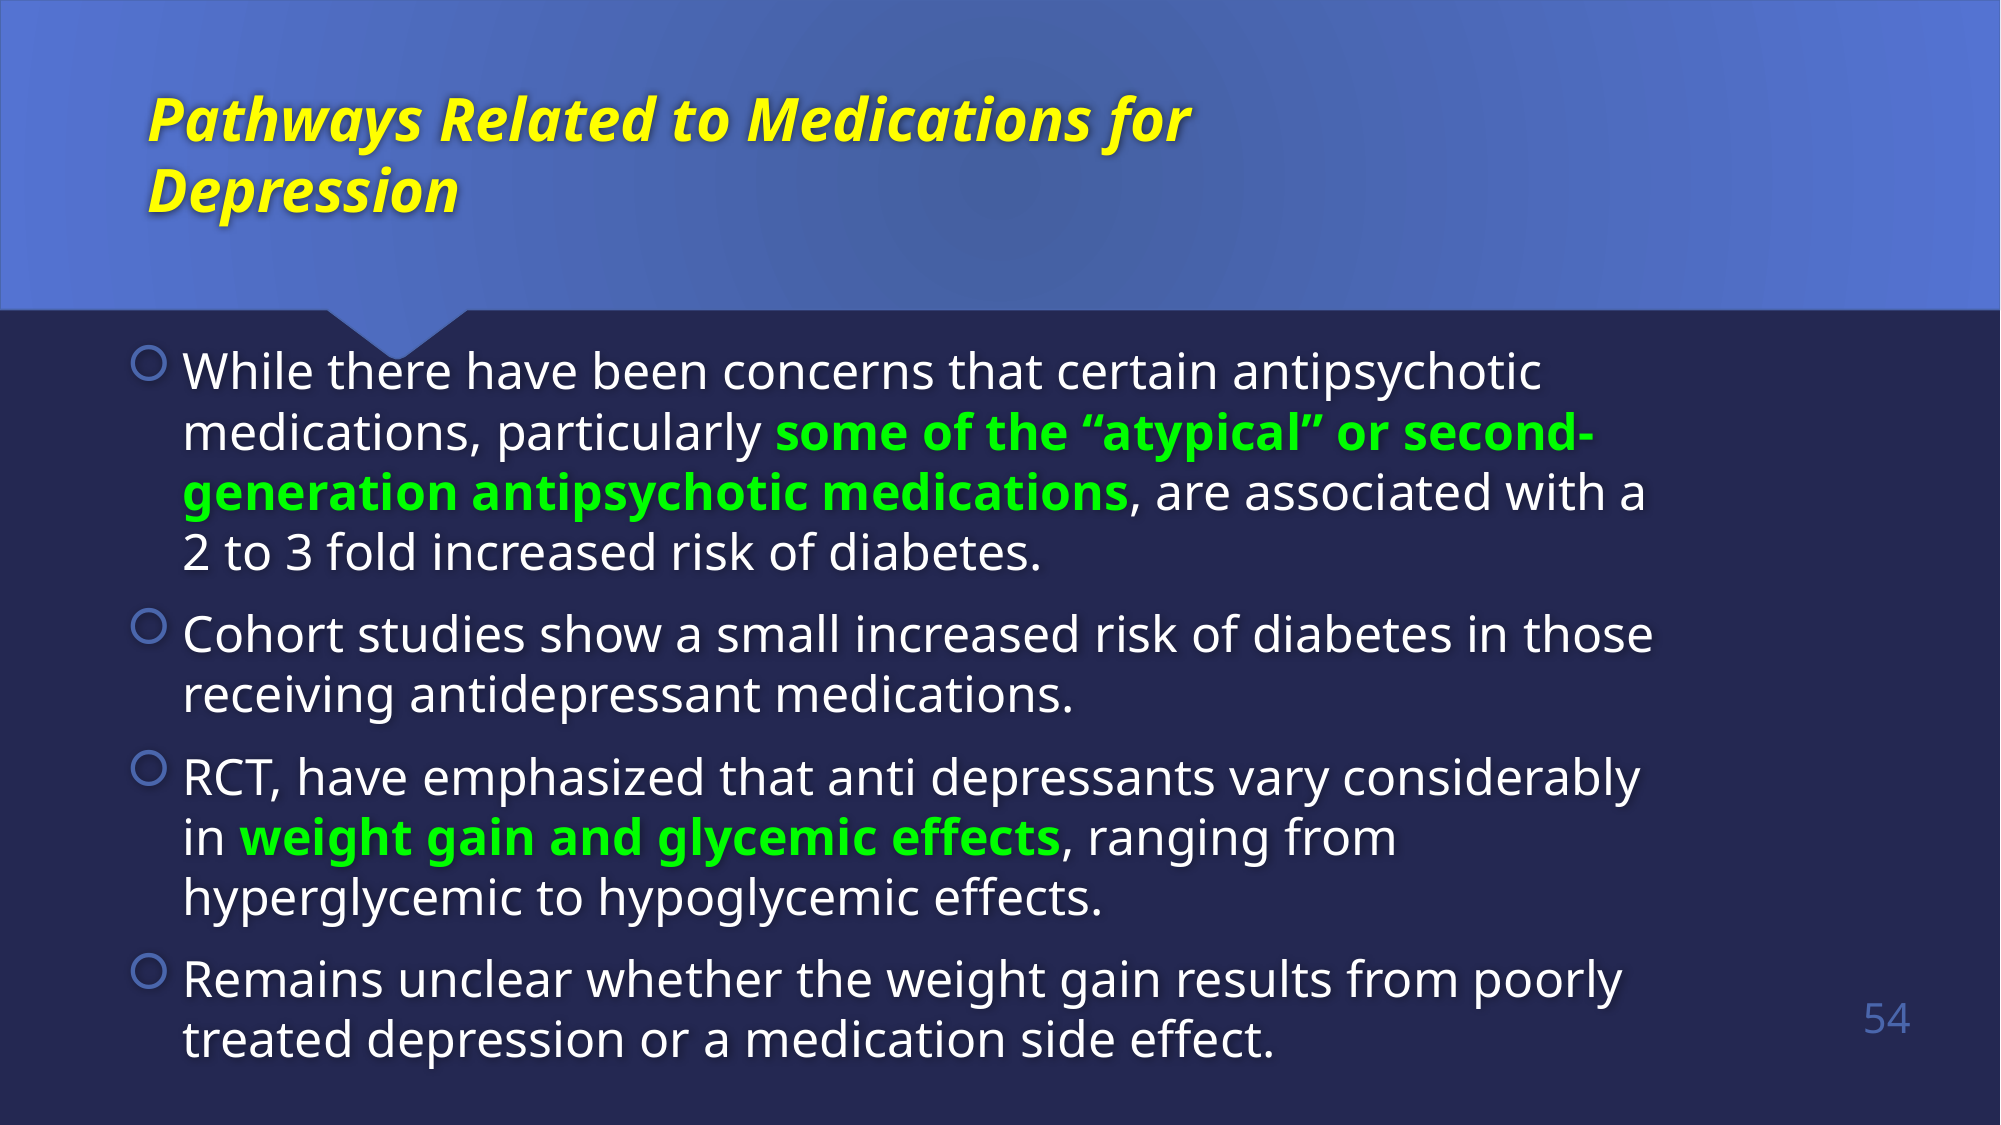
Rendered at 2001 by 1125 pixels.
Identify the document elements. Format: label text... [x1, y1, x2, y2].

slide_number 54 [1751, 970, 1926, 1051]
title Pathways Related to Medications for Depression [132, 73, 1868, 233]
list While there have been concerns that certain antipsychotic medications, particularly some of the “atypical” or second-generation antipsychotic medications, are associated with a 2 to 3 fold increased risk of diabetes. Cohort studies show a small increased risk of diabetes in those receiving antidepressant medications. RCT, have emphasized that anti depressants vary considerably in weight gain and glycemic effects, ranging from hyperglycemic to hypoglycemic effects. Remains unclear whether the weight gain results from poorly treated depression or a medication side effect. [111, 364, 1689, 1125]
